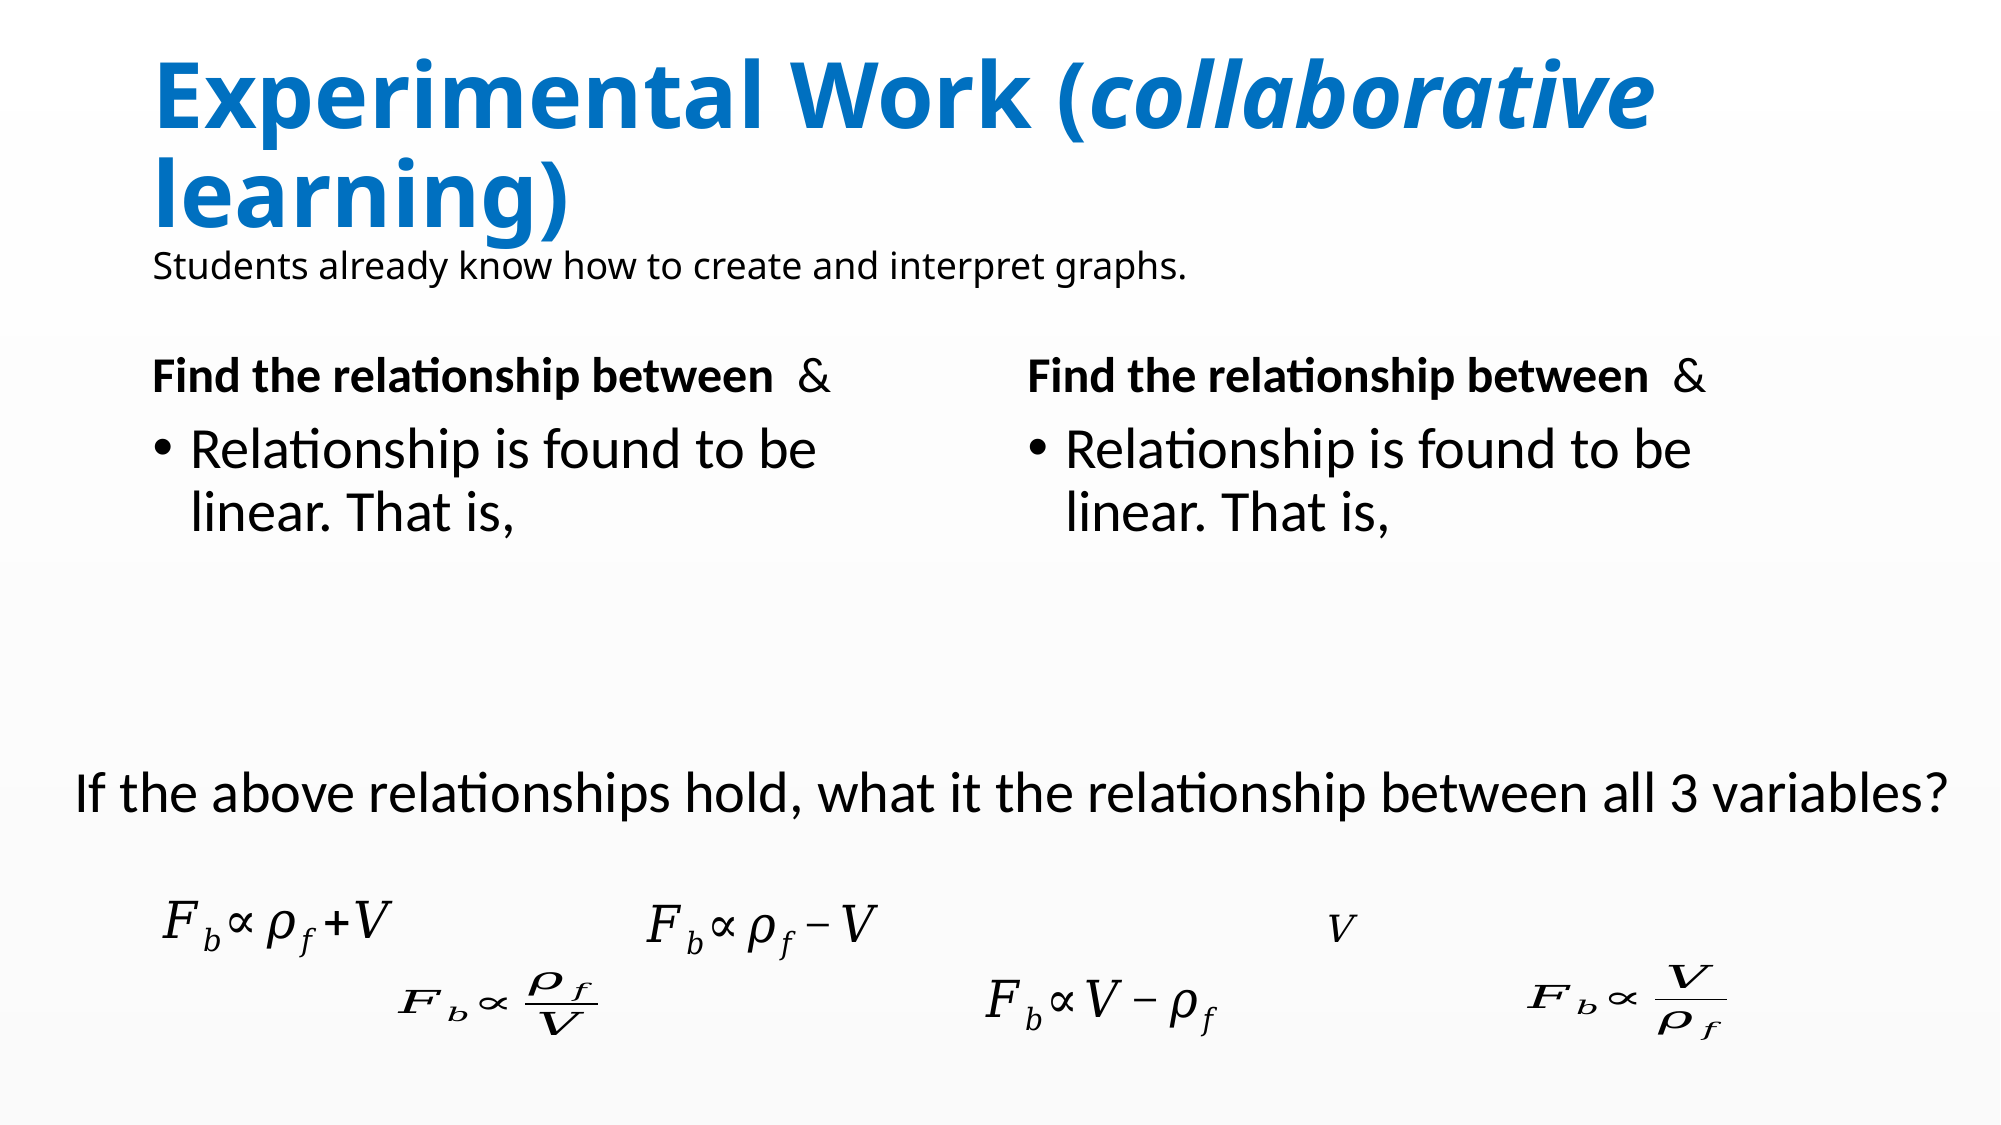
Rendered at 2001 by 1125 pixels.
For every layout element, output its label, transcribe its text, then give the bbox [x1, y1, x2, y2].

title Experimental Work (collaborative learning) Students already know how to create and interpret graphs. [137, 59, 1863, 278]
text_box If the above relationships hold, what it the relationship between all 3 variables? [59, 747, 1966, 832]
